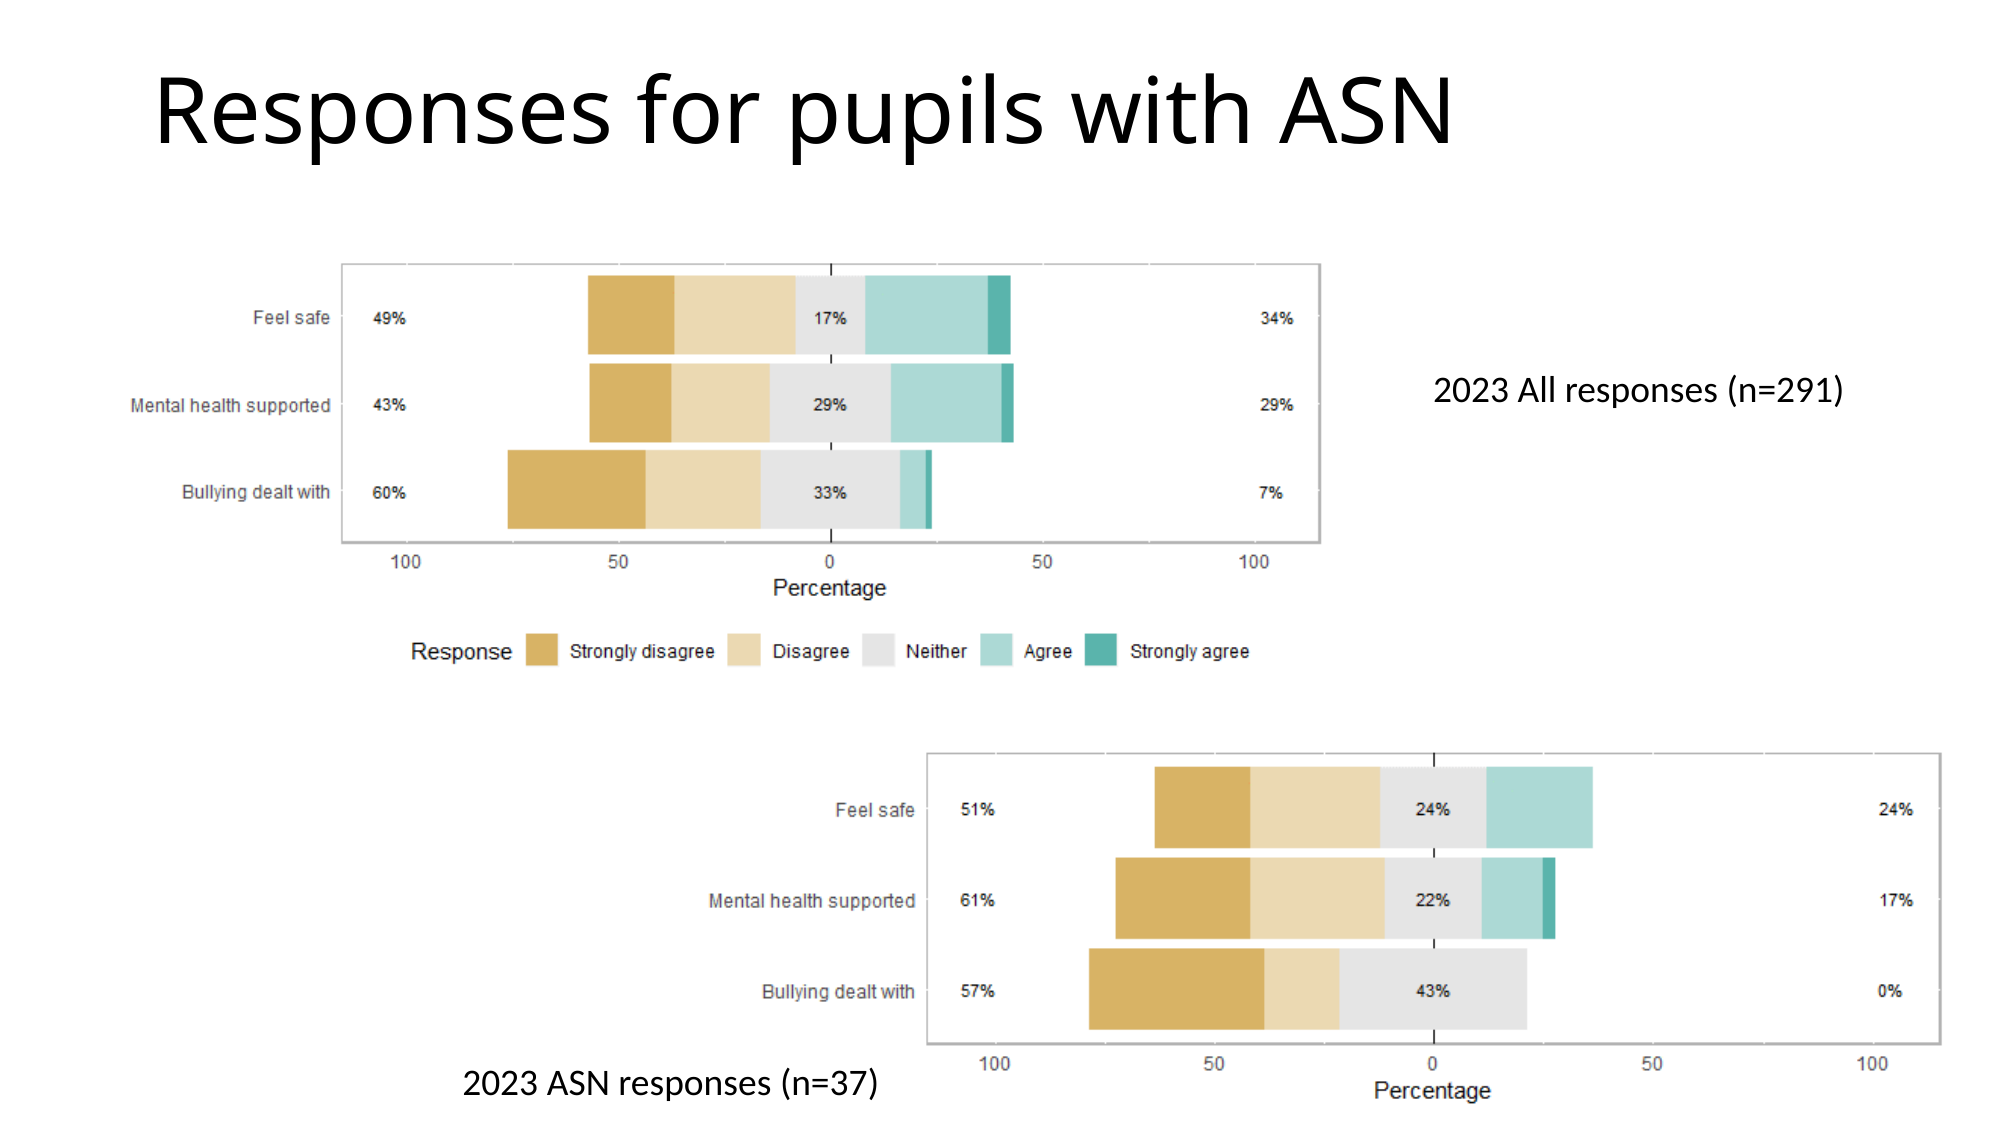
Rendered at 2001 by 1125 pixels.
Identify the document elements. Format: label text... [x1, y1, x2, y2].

picture [670, 742, 1953, 1125]
text_box 2023 All responses (n=291) [1418, 357, 1860, 418]
text_box 2023 ASN responses (n=37) [447, 1050, 670, 1111]
title Responses for pupils with ASN [137, 4, 1863, 223]
picture [93, 253, 1332, 690]
